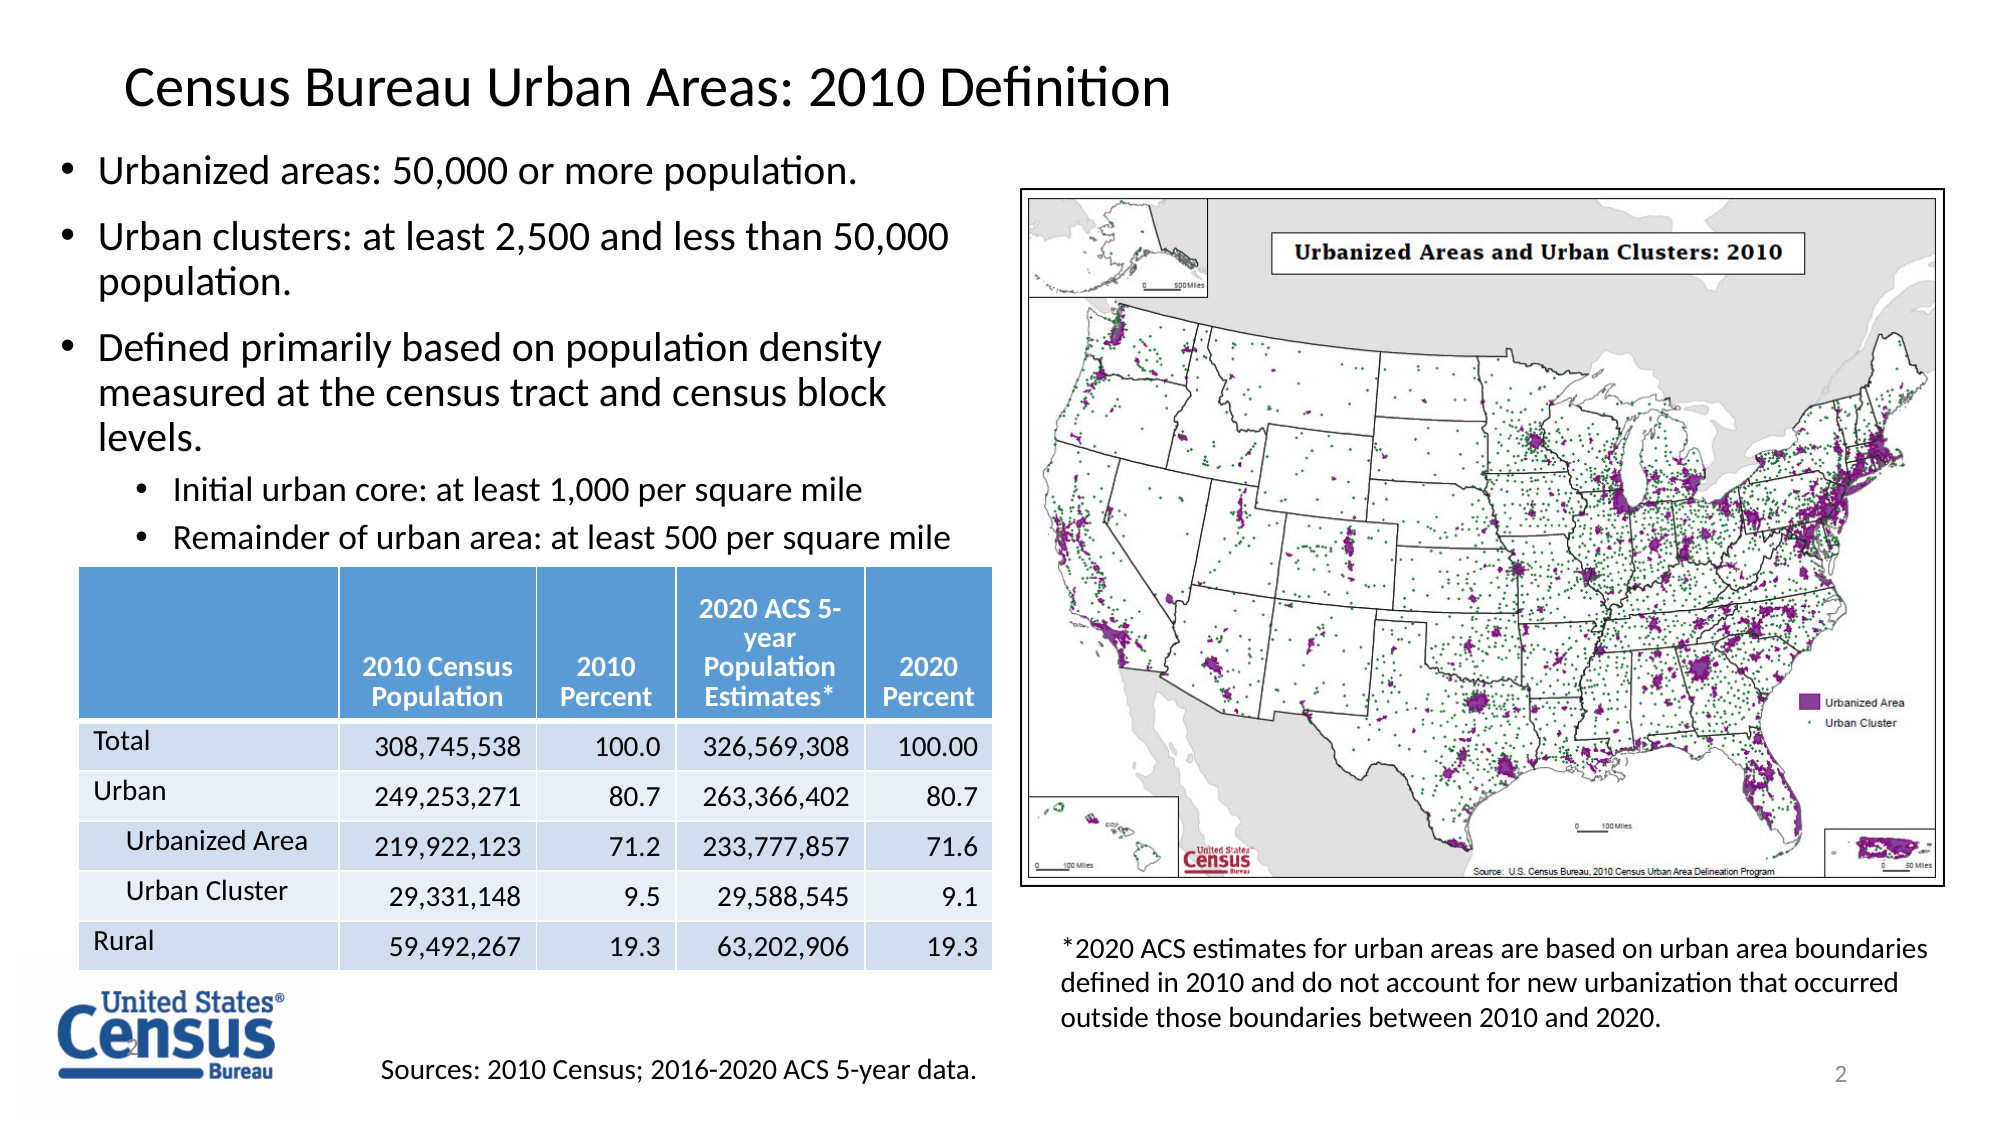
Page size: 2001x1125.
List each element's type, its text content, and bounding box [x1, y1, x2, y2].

table_cell 308,745,538 [340, 724, 536, 770]
table_header 2020 Percent [866, 567, 992, 718]
text_box Sources: 2010 Census; 2016-2020 ACS 5-year data. [366, 1042, 994, 1093]
table_header 2010 Census Population [340, 567, 536, 718]
table_cell Rural [79, 922, 338, 970]
table_cell 100.00 [866, 724, 992, 770]
text_box *2020 ACS estimates for urban areas are based on urban area boundaries defined in 2010 and do not account for new urbanization that occurred outside those boundaries between 2010 and 2020. [1045, 921, 1954, 1042]
picture [18, 950, 316, 1120]
text_box 2 [1412, 1042, 1863, 1103]
slide_number 2 [52, 1015, 154, 1076]
table_cell 29,331,148 [340, 872, 536, 920]
table_cell Urban [79, 772, 338, 820]
picture [1010, 178, 1954, 893]
text_box Urbanized areas: 50,000 or more population. Urban clusters: at least 2,500 and less than 50,000 population. Defined primarily based on population density measured at the census tract and census block levels. Initial urban core: at least 1,000 per square mile Remainder of urban area: at least 500 per square mile [45, 140, 1011, 566]
table_cell 9.5 [537, 872, 675, 920]
table_cell 233,777,857 [677, 822, 864, 870]
table_header 2020 ACS 5-year Population Estimates* [677, 567, 864, 718]
table_cell 59,492,267 [340, 922, 536, 970]
table_cell Urbanized Area [79, 822, 338, 870]
table_header [79, 567, 338, 718]
table_cell 80.7 [537, 772, 675, 820]
table_cell 326,569,308 [677, 724, 864, 770]
table_cell Urban Cluster [79, 872, 338, 920]
table_cell 71.2 [537, 822, 675, 870]
table_cell Total [79, 724, 338, 770]
table_cell 19.3 [537, 922, 675, 970]
table_header 2010 Percent [537, 567, 675, 718]
title Census Bureau Urban Areas: 2010 Definition [109, 42, 1866, 133]
table_cell 219,922,123 [340, 822, 536, 870]
table_cell 71.6 [866, 822, 992, 870]
table_cell 80.7 [866, 772, 992, 820]
table_cell 100.0 [537, 724, 675, 770]
table_cell 9.1 [866, 872, 992, 920]
table_cell 29,588,545 [677, 872, 864, 920]
table_cell 63,202,906 [677, 922, 864, 970]
table_cell 263,366,402 [677, 772, 864, 820]
table_cell 249,253,271 [340, 772, 536, 820]
table_cell 19.3 [866, 922, 992, 970]
